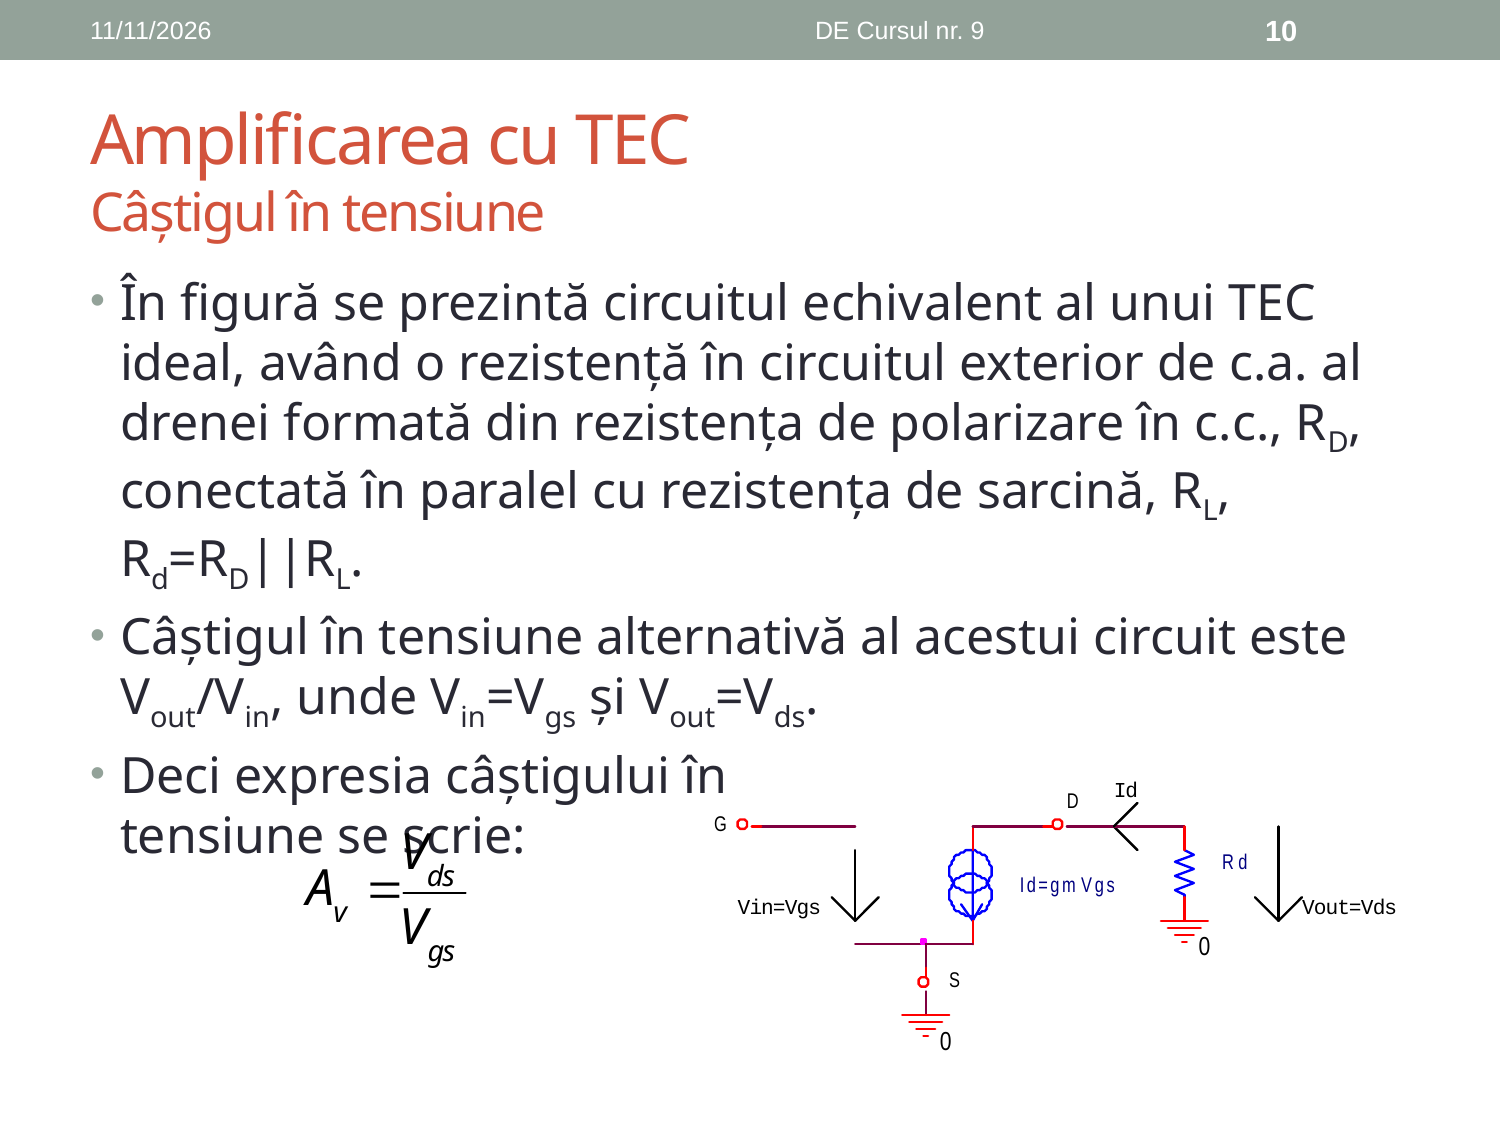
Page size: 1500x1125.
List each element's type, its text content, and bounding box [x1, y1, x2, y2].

footer DE Cursul nr. 9 [562, 3, 1238, 57]
title Amplificarea cu TEC Câștigul în tensiune [75, 87, 1425, 250]
picture [699, 774, 1401, 1075]
slide_number 10 [1250, 3, 1425, 57]
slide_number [75, 3, 550, 57]
list În figură se prezintă circuitul echivalent al unui TEC ideal, având o rezistență în circuitul exterior de c.a. al drenei formată din rezistența de polarizare în c.c., RD, conectată în paralel cu rezistența de sarcină, RL, Rd=RD||RL. Câștigul în tensiune alternativă al acestui circuit este Vout/Vin, unde Vin=Vgs și Vout=Vds. Deci expresia câștigului în tensiune se scrie: [75, 262, 1425, 1063]
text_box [299, 813, 476, 981]
